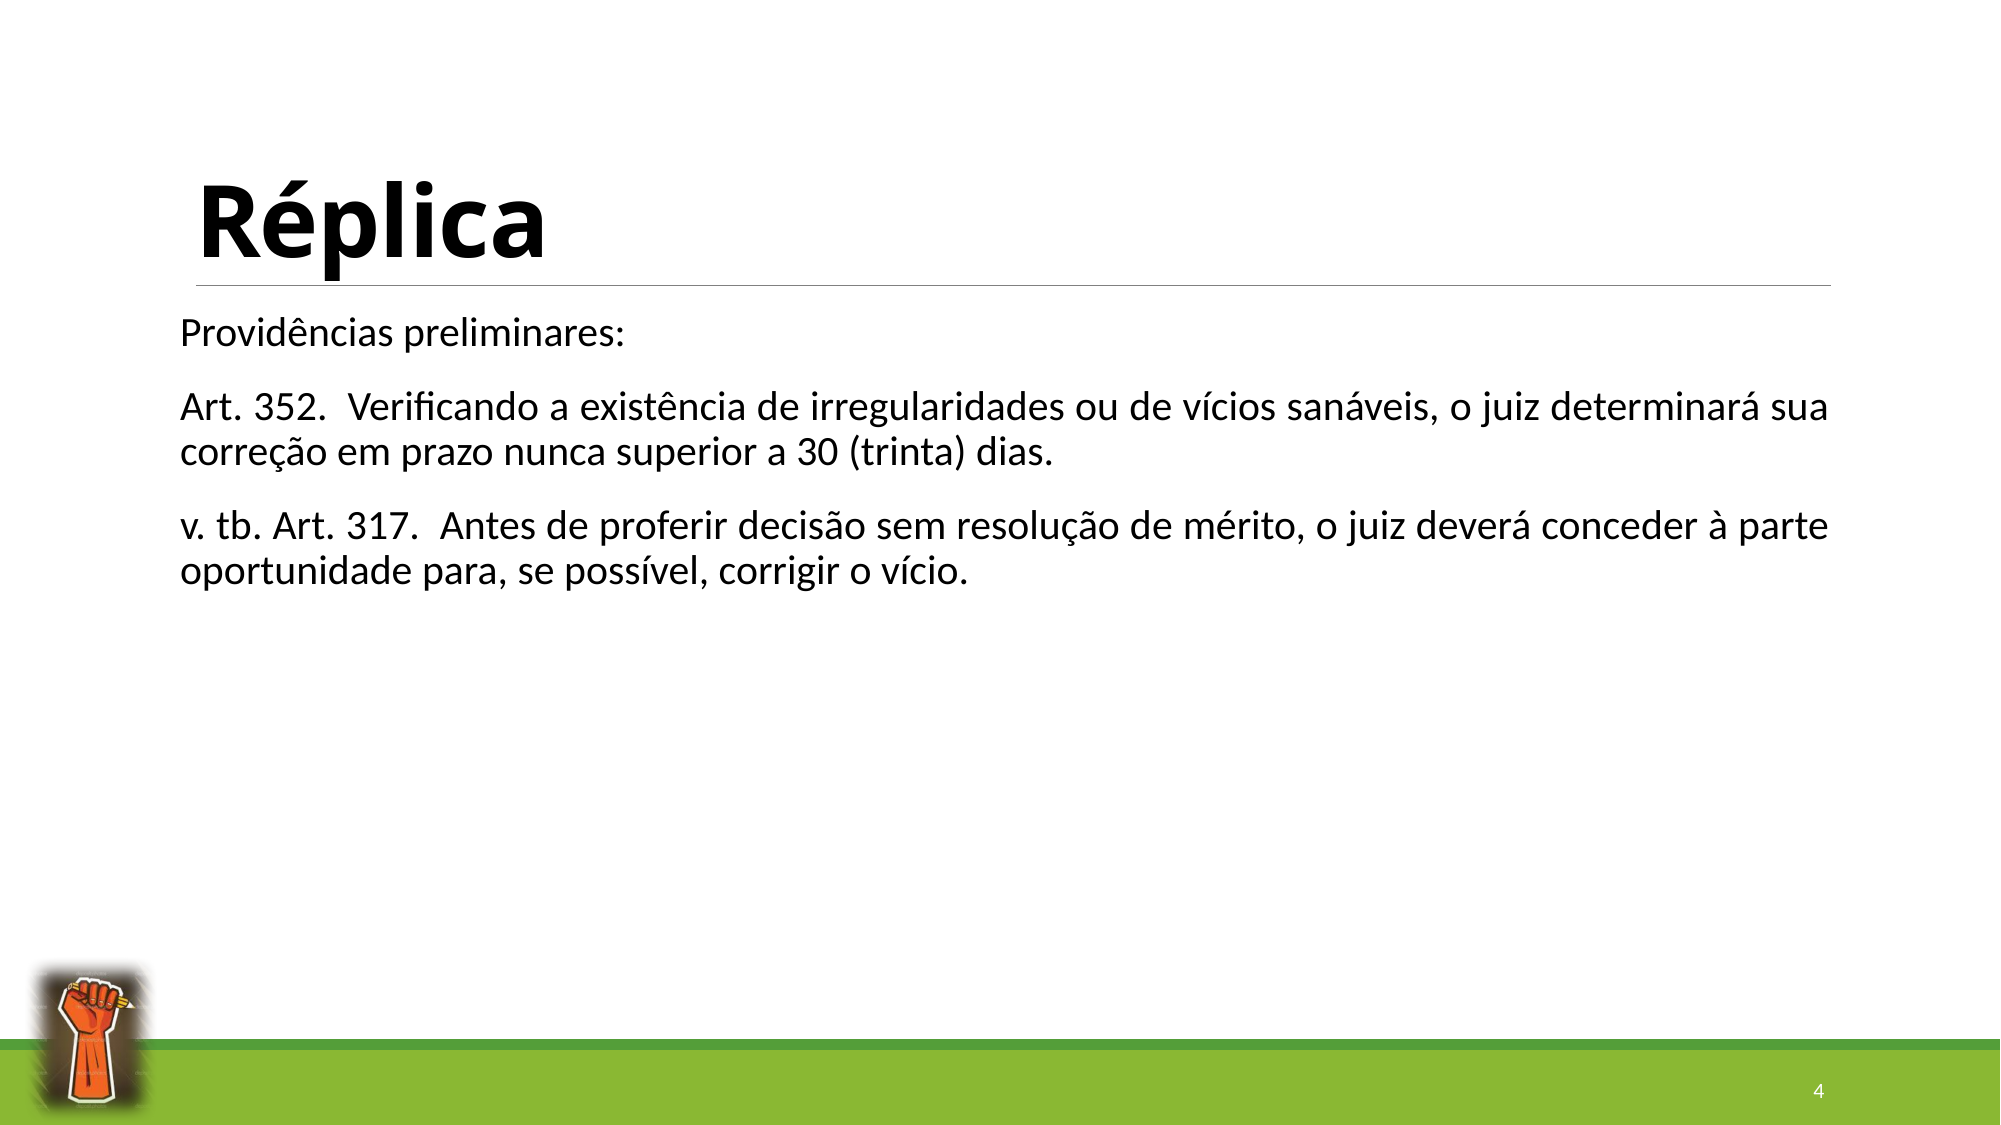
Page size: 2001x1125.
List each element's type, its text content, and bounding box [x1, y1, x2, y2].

slide_number 4 [1624, 1059, 1840, 1120]
title Réplica [180, 47, 1830, 285]
list Providências preliminares: Art. 352. Verificando a existência de irregularidades ou de vícios sanáveis, o juiz determinará sua correção em prazo nunca superior a 30 (trinta) dias. v. tb. Art. 317. Antes de proferir decisão sem resolução de mérito, o juiz deverá conceder à parte oportunidade para, se possível, corrigir o vício. [180, 302, 1830, 963]
picture [22, 955, 160, 1125]
